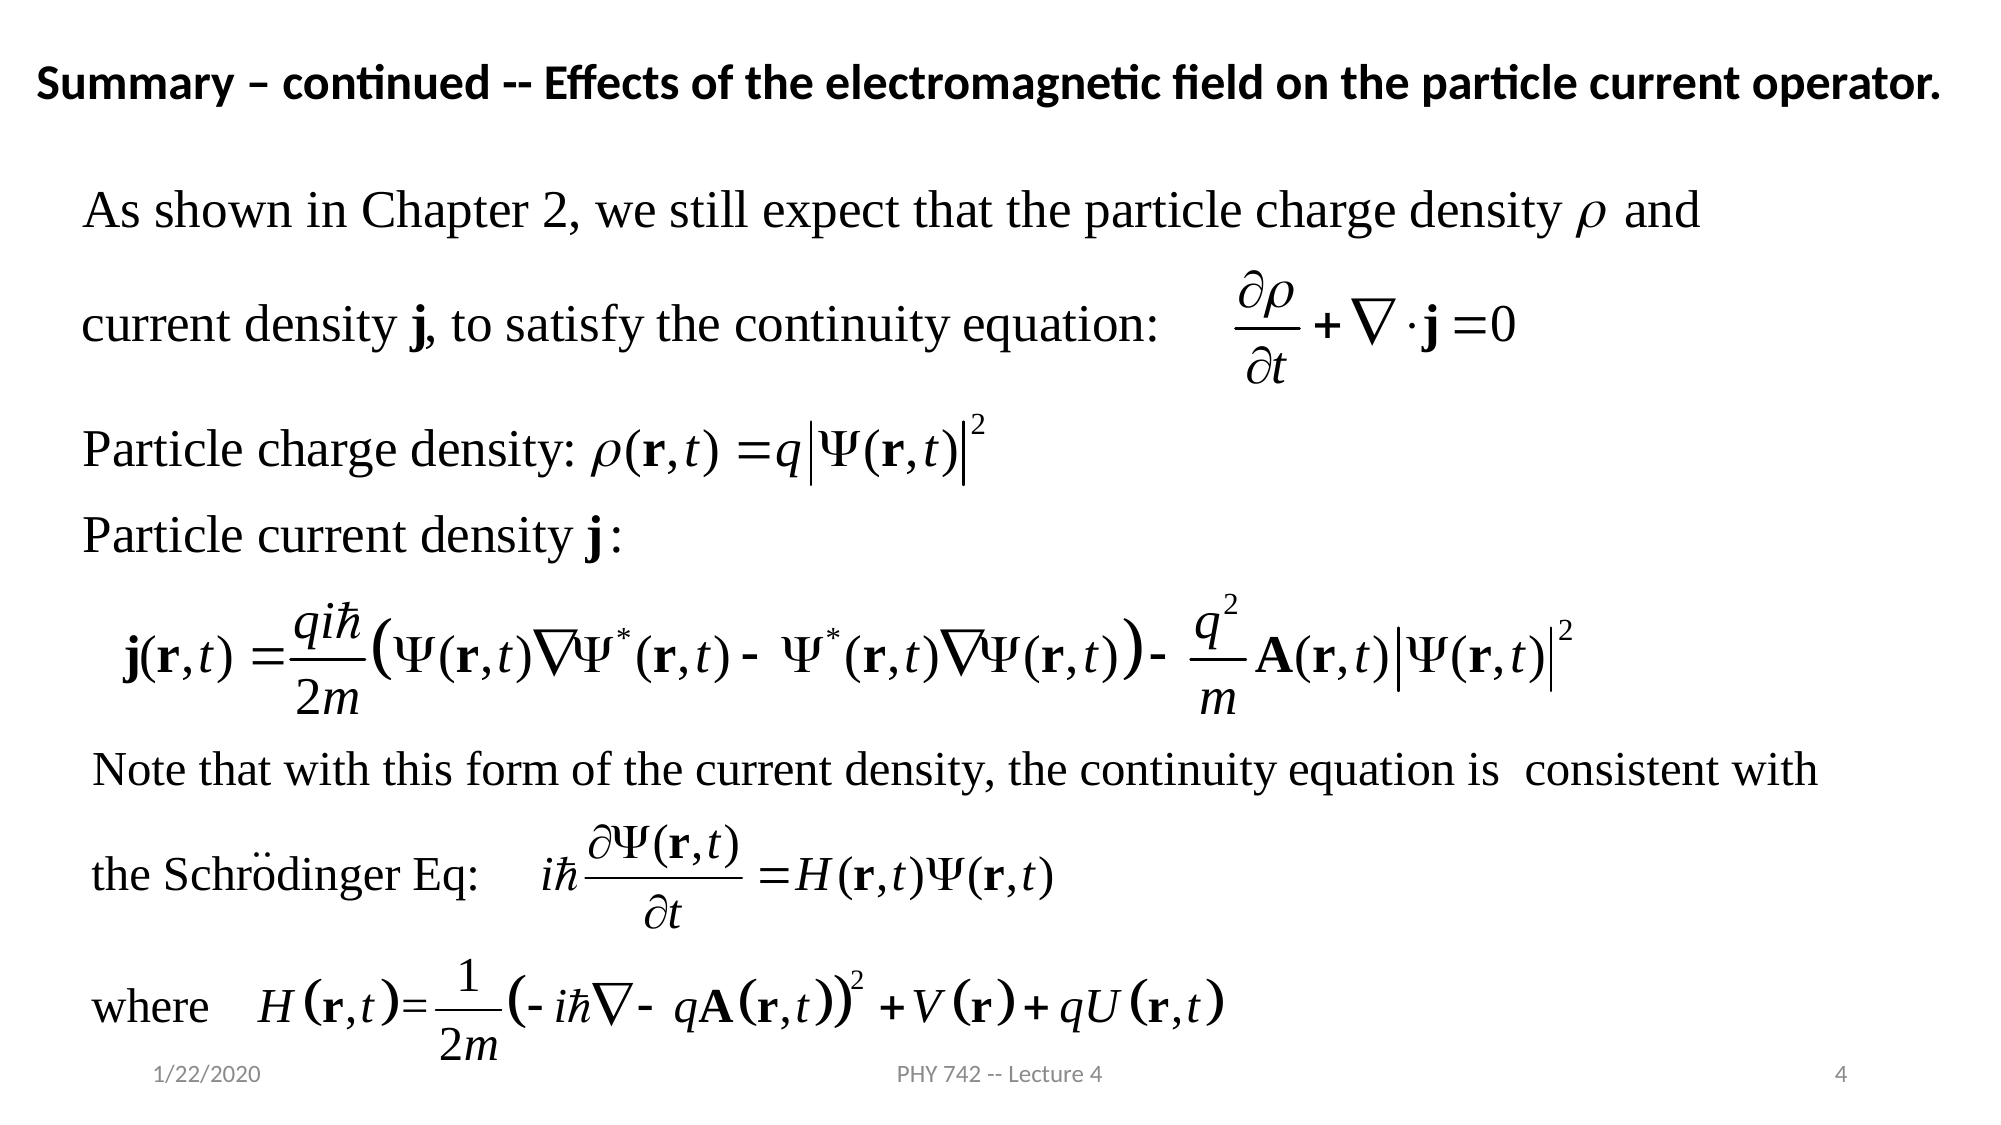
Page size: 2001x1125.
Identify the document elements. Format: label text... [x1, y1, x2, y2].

text_box Summary – continued -- Effects of the electromagnetic field on the particle current operator. [21, 41, 2000, 117]
footer PHY 742 -- Lecture 4 [662, 1073, 1338, 1103]
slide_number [137, 1073, 588, 1103]
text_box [74, 178, 1711, 729]
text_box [83, 739, 1841, 1073]
slide_number 4 [1412, 1042, 1863, 1103]
